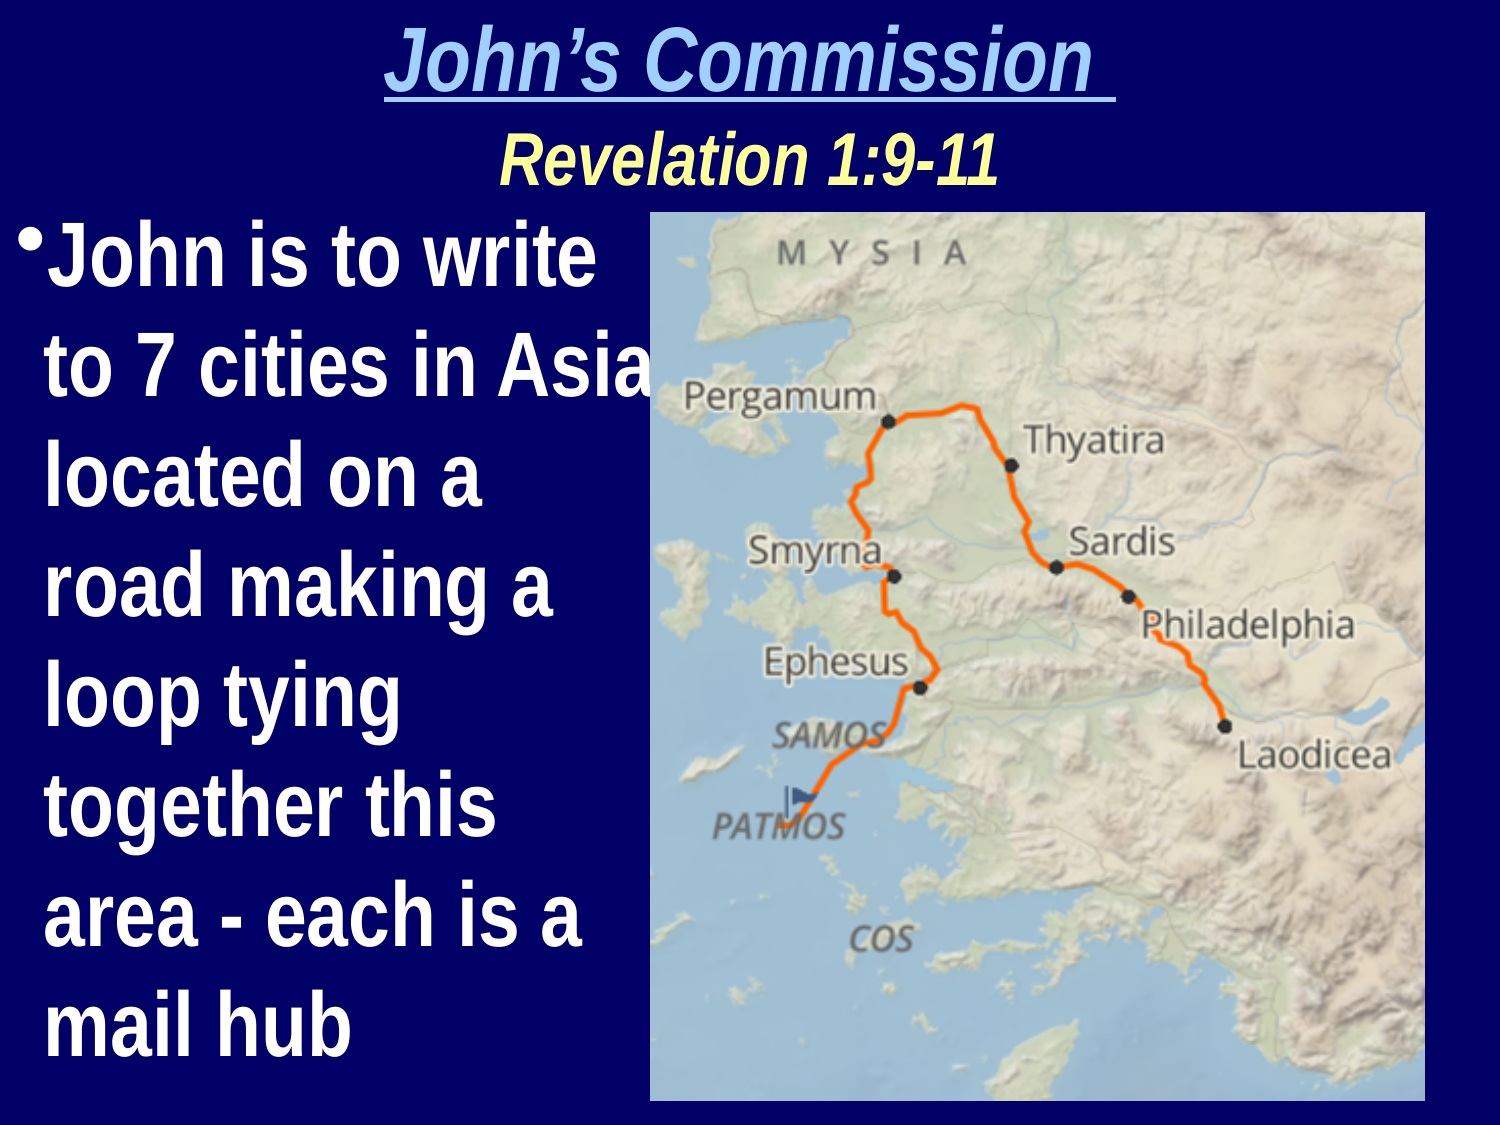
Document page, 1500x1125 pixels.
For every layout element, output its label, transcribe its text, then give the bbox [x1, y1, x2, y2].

picture [649, 212, 1426, 1101]
list John is to write to 7 cities in Asia located on a road making a loop tying together this area - each is a mail hub [0, 187, 675, 1125]
title John’s Commission Revelation 1:9-11 [0, 0, 1500, 200]
